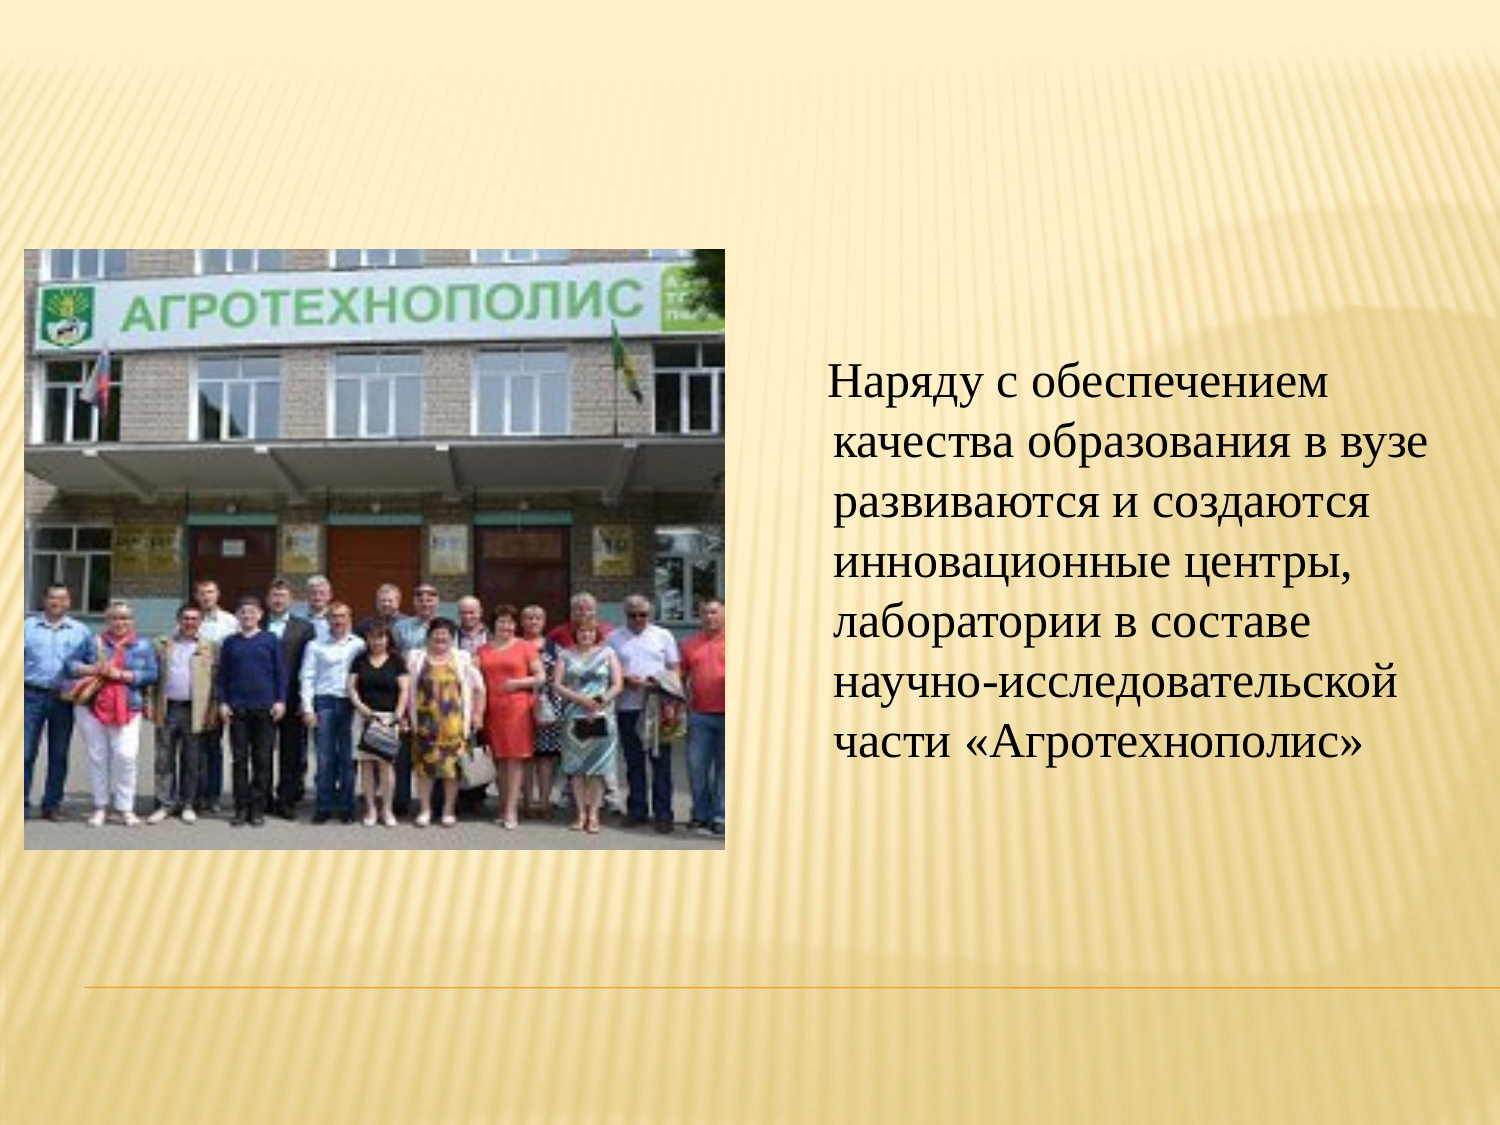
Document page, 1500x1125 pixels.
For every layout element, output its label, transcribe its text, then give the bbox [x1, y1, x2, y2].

list Наряду с обеспечением качества образования в вузе развиваются и создаются инновационные центры, лаборатории в составе научно-исследовательской части «Агротехнополис» [762, 339, 1467, 961]
picture [24, 249, 726, 851]
